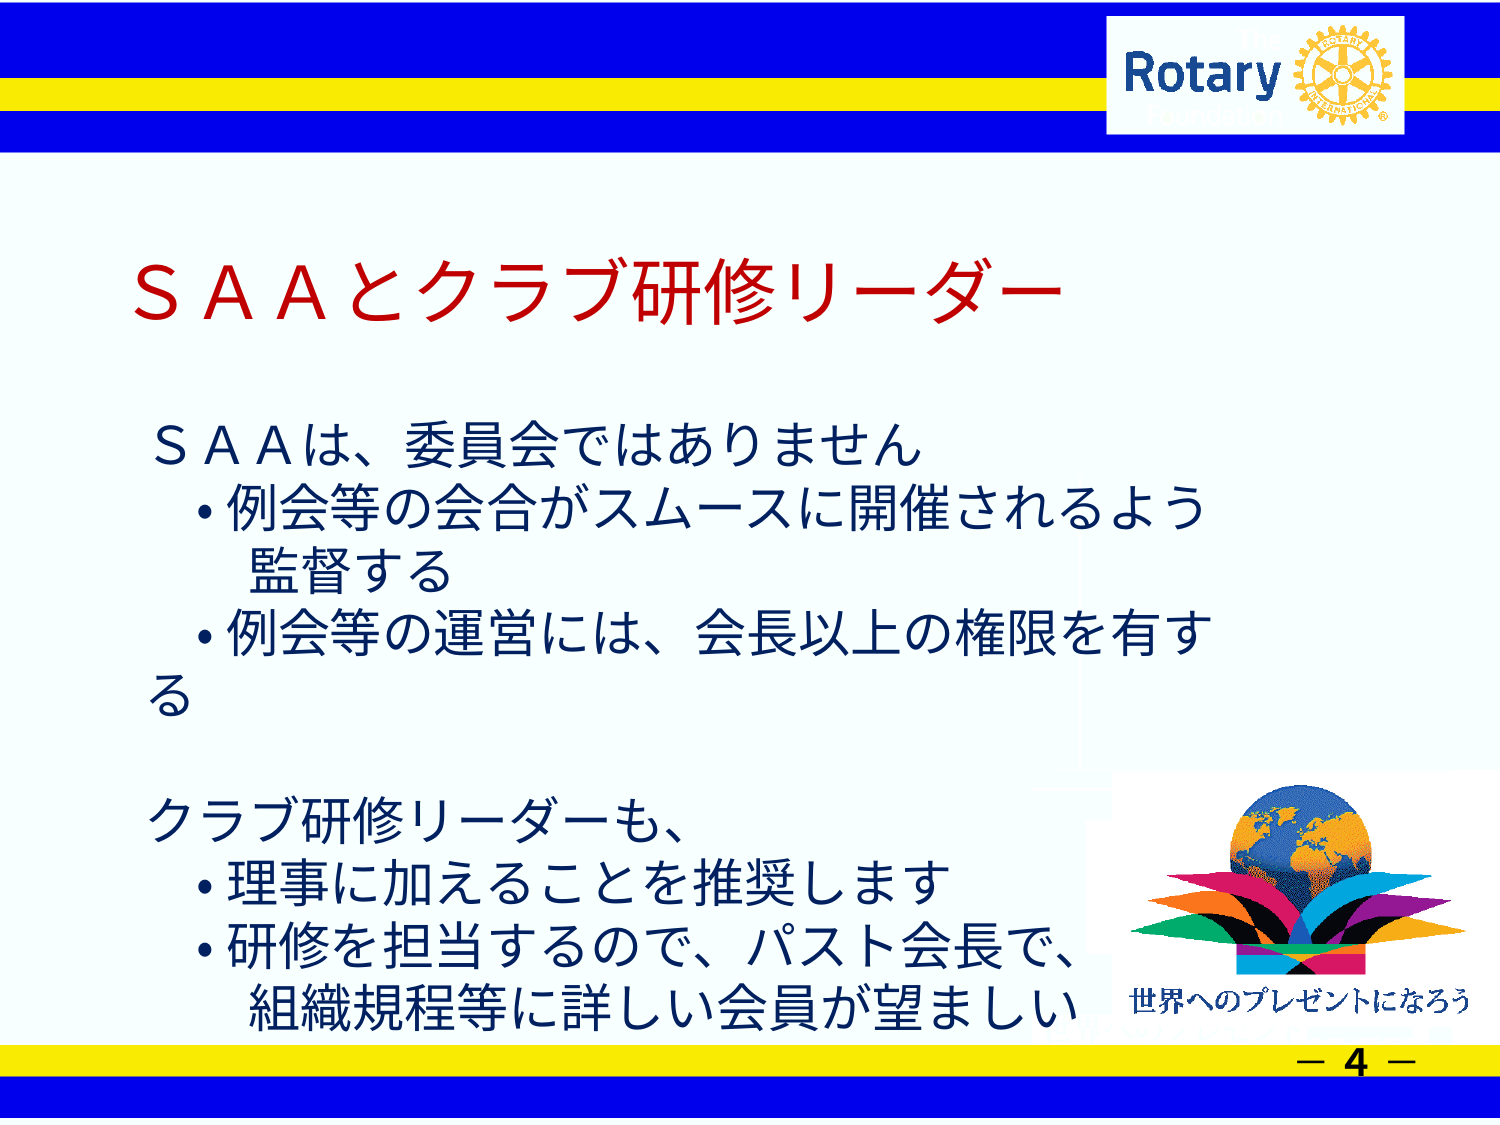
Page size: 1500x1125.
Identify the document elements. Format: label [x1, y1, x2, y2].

list [0, 0, 1500, 1125]
